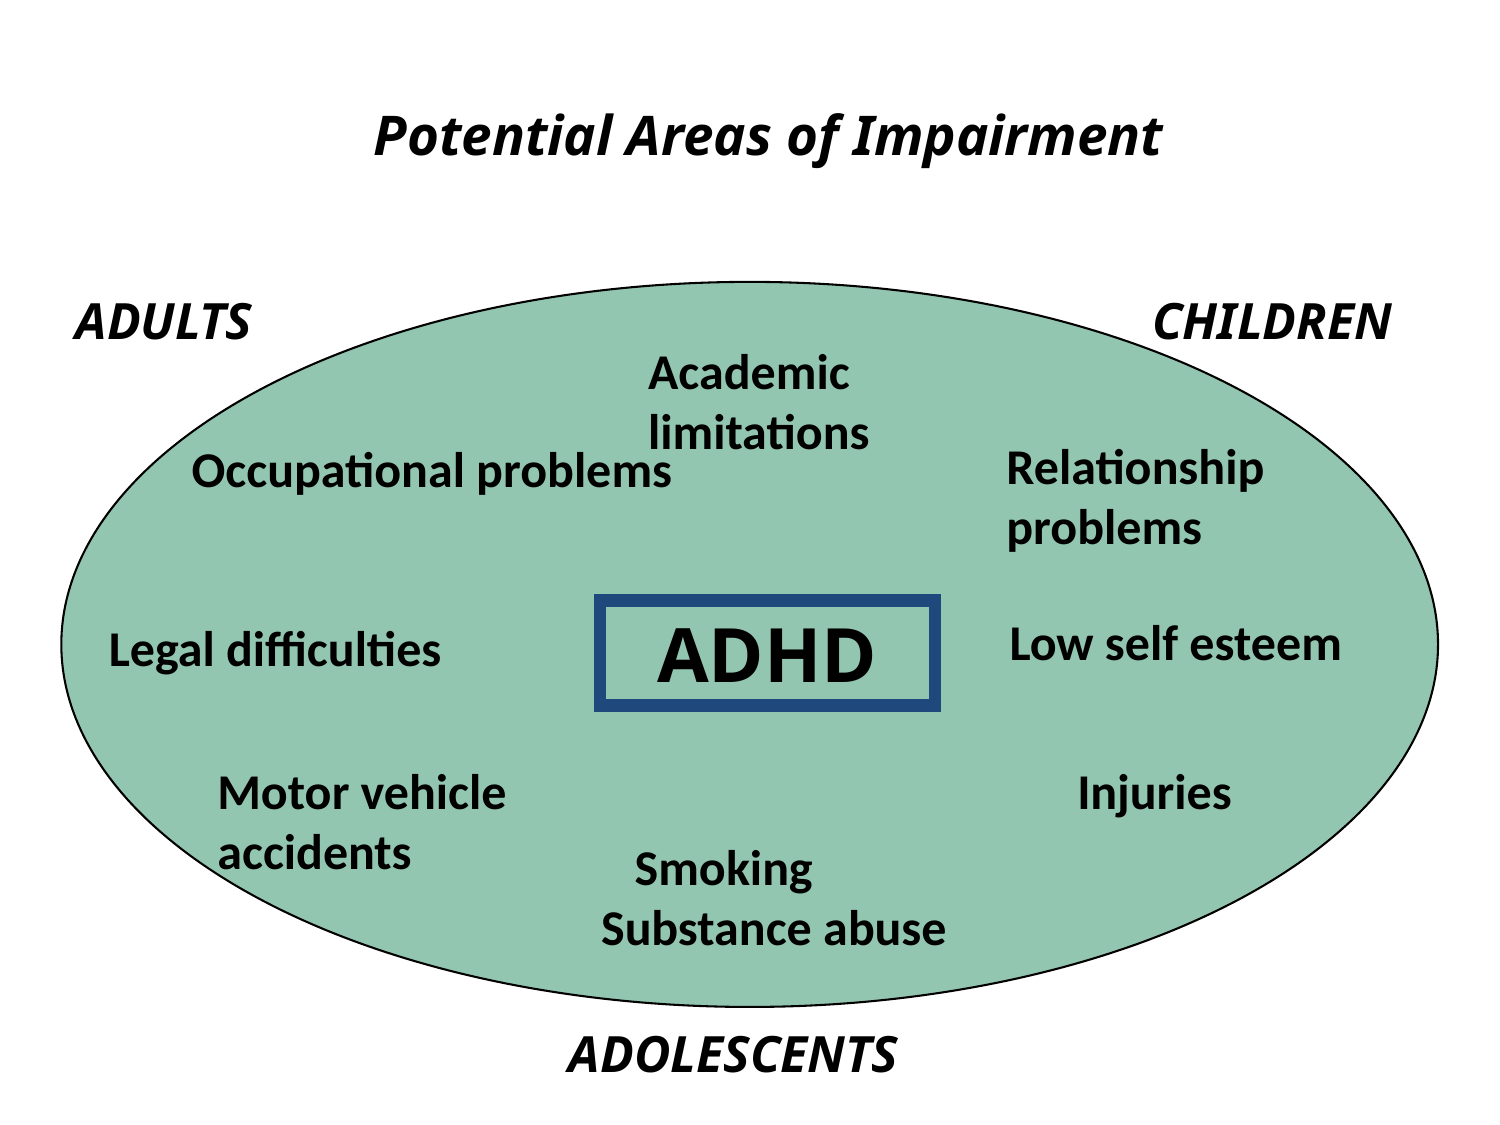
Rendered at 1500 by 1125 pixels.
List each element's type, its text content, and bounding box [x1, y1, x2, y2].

text_box Smoking Substance abuse [574, 827, 1055, 963]
text_box ADOLESCENTS [554, 1014, 992, 1090]
title Potential Areas of Impairment [99, 12, 1438, 175]
text_box Relationship problems [991, 426, 1363, 562]
text_box CHILDREN [1137, 281, 1500, 357]
text_box Motor vehicle accidents [202, 751, 575, 887]
text_box ADULTS [60, 281, 411, 357]
text_box Occupational problems [176, 429, 731, 505]
text_box ADHD [599, 600, 935, 706]
text_box Legal difficulties [94, 608, 634, 684]
text_box Academic limitations [633, 332, 959, 468]
text_box Injuries [1062, 751, 1288, 827]
text_box Low self esteem [994, 603, 1438, 679]
text_box [61, 281, 1435, 1007]
